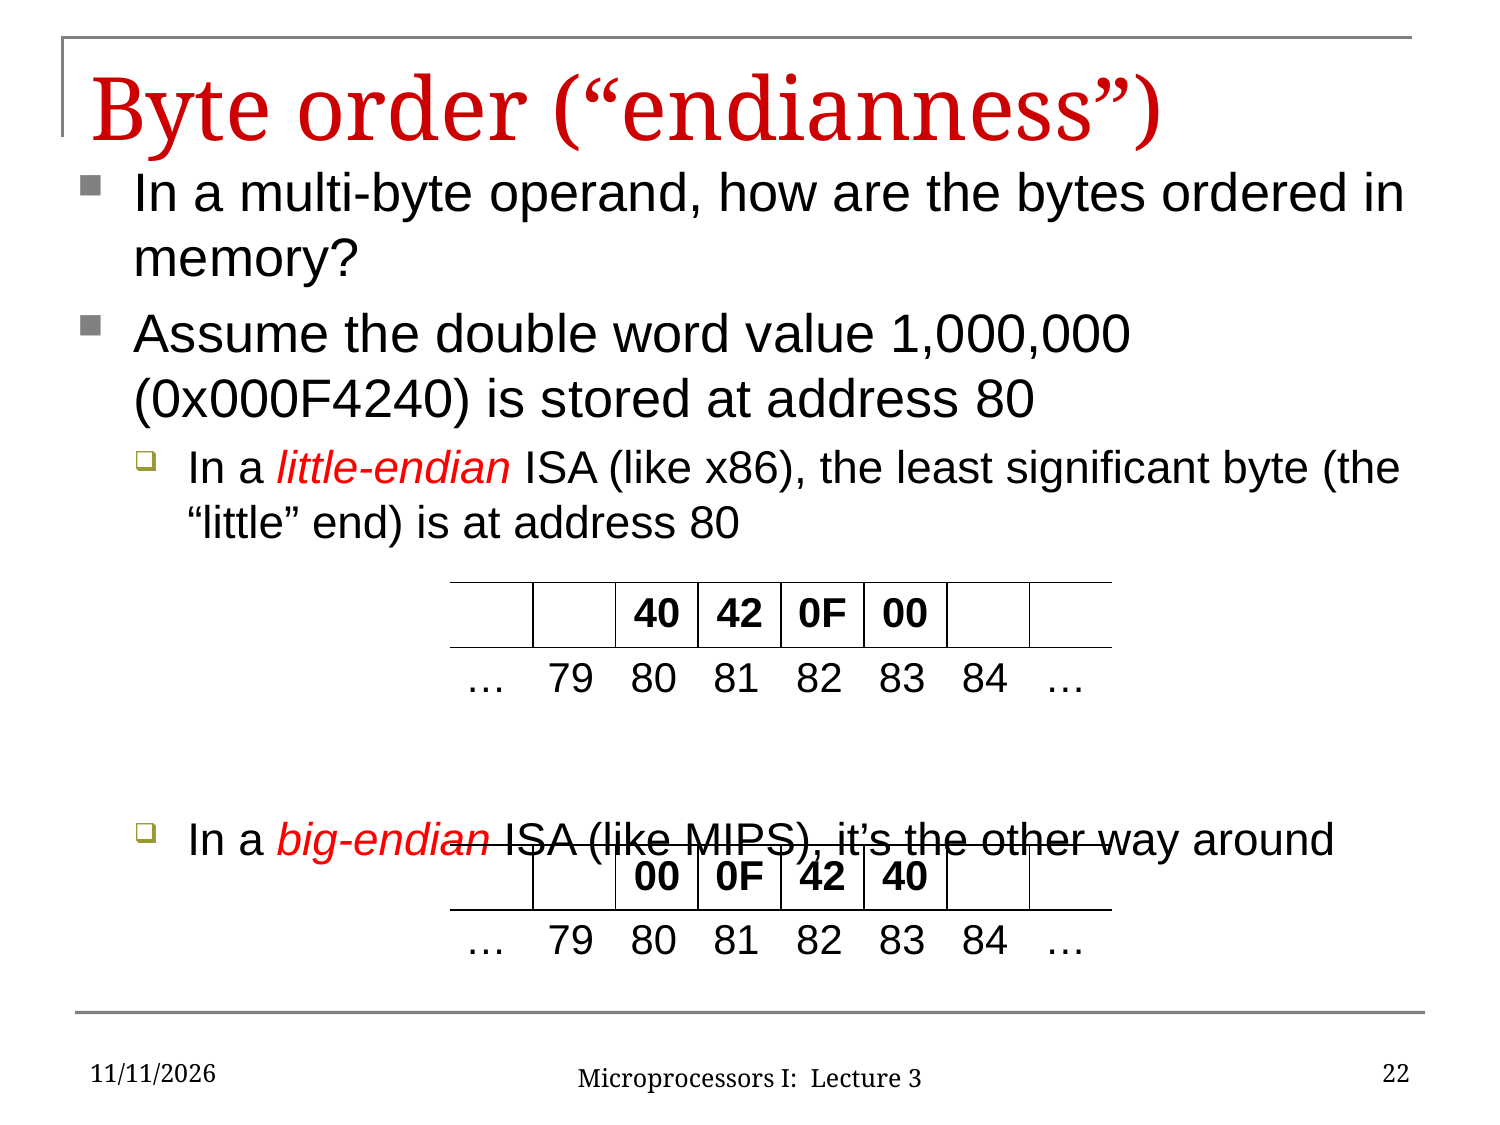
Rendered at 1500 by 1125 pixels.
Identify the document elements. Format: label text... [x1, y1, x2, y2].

table_cell 82 [781, 648, 864, 712]
title Byte order (“endianness”) [75, 45, 1425, 149]
footer Microprocessors I: Lecture 3 [512, 1024, 988, 1101]
table_cell 84 [947, 911, 1030, 975]
table_header 40 [865, 846, 946, 909]
table_header [948, 846, 1029, 909]
table_header 42 [699, 583, 780, 647]
table_cell 83 [864, 648, 947, 712]
table_header 40 [616, 583, 697, 647]
table_header 0F [782, 583, 863, 647]
table_header 0F [699, 846, 780, 909]
table_cell … [450, 911, 533, 975]
table_cell … [450, 648, 533, 712]
table_cell 83 [864, 911, 947, 975]
table_cell 80 [616, 911, 698, 975]
table_cell 81 [698, 911, 781, 975]
table_header [534, 846, 615, 909]
list In a multi-byte operand, how are the bytes ordered in memory? Assume the double word value 1,000,000 (0x000F4240) is stored at address 80 In a little-endian ISA (like x86), the least significant byte (the “little” end) is at address 80 In a big-endian ISA (like MIPS), it’s the other way around [62, 149, 1425, 1006]
table_header [948, 583, 1029, 647]
slide_number 22 [1074, 1023, 1426, 1100]
table_header [534, 583, 615, 647]
table_cell 82 [781, 911, 864, 975]
table_header 00 [616, 846, 697, 909]
table_header [1030, 846, 1112, 909]
table_header [450, 846, 532, 909]
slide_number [74, 1023, 426, 1100]
table_cell 81 [698, 648, 781, 712]
table_header 42 [782, 846, 863, 909]
table_cell 84 [947, 648, 1030, 712]
table_header [450, 583, 532, 647]
table_cell … [1030, 911, 1112, 975]
table_cell … [1030, 648, 1112, 712]
table_cell 79 [533, 648, 616, 712]
table_header [1030, 583, 1112, 647]
table_cell 79 [533, 911, 616, 975]
table_header 00 [865, 583, 946, 647]
table_cell 80 [616, 648, 698, 712]
